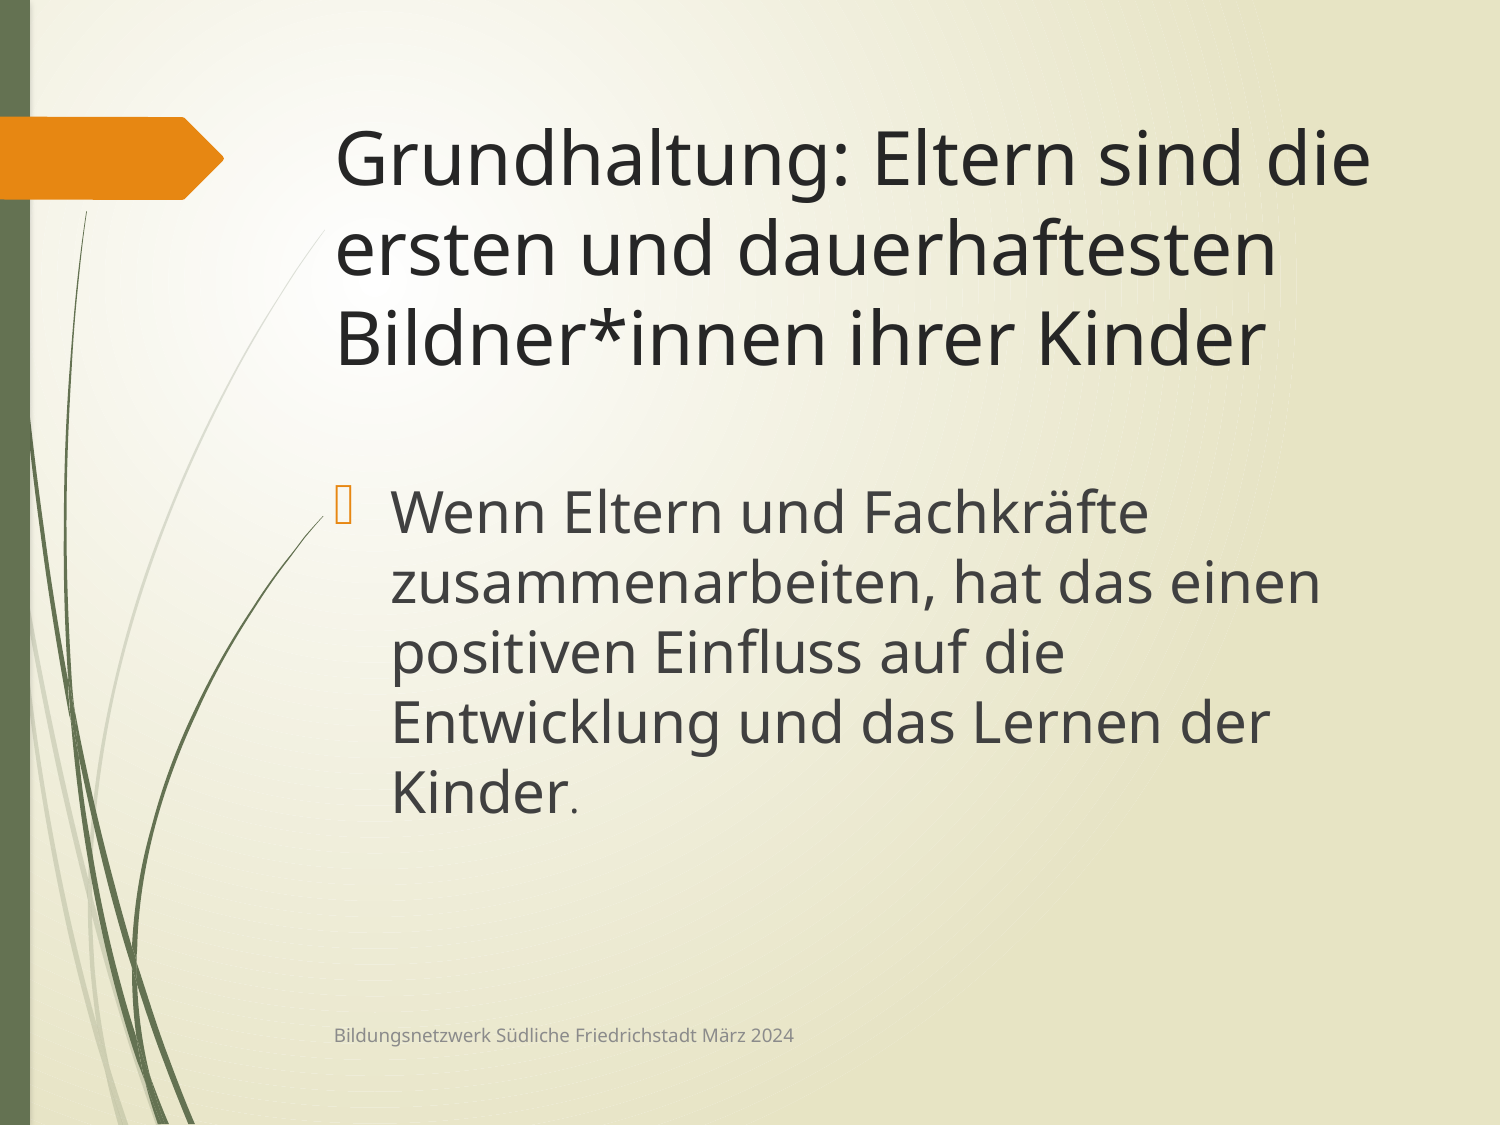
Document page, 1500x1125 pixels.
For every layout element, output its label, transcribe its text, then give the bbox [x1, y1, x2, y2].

list Wenn Eltern und Fachkräfte zusammenarbeiten, hat das einen positiven Einfluss auf die Entwicklung und das Lernen der Kinder. [318, 468, 1400, 970]
title Grundhaltung: Eltern sind die ersten und dauerhaftesten Bildner*innen ihrer Kinder [319, 102, 1400, 457]
footer Bildungsnetzwerk Südliche Friedrichstadt März 2024 [318, 1006, 1257, 1067]
